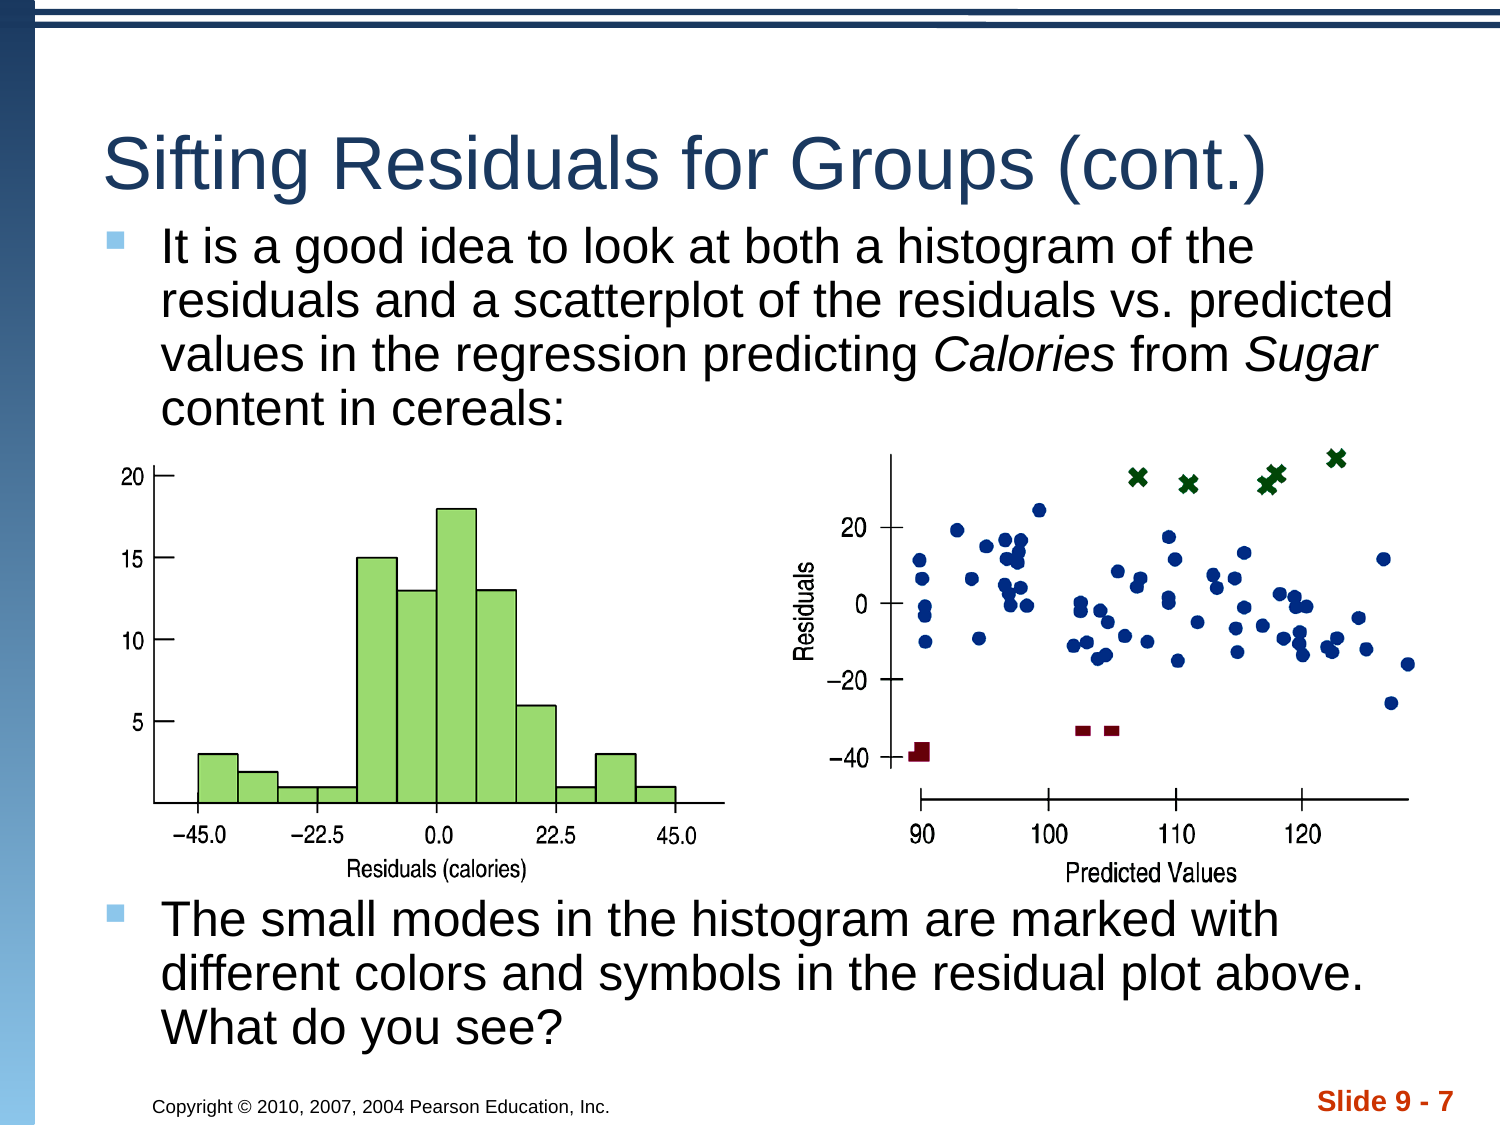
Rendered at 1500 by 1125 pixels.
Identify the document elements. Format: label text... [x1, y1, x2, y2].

slide_number Slide 9 - 7 [1156, 1050, 1469, 1125]
picture [119, 460, 726, 884]
list It is a good idea to look at both a histogram of the residuals and a scatterplot of the residuals vs. predicted values in the regression predicting Calories from Sugar content in cereals: The small modes in the histogram are marked with different colors and symbols in the residual plot above. What do you see? [89, 212, 1450, 1075]
picture [787, 448, 1416, 888]
title Sifting Residuals for Groups (cont.) [87, 49, 1450, 213]
